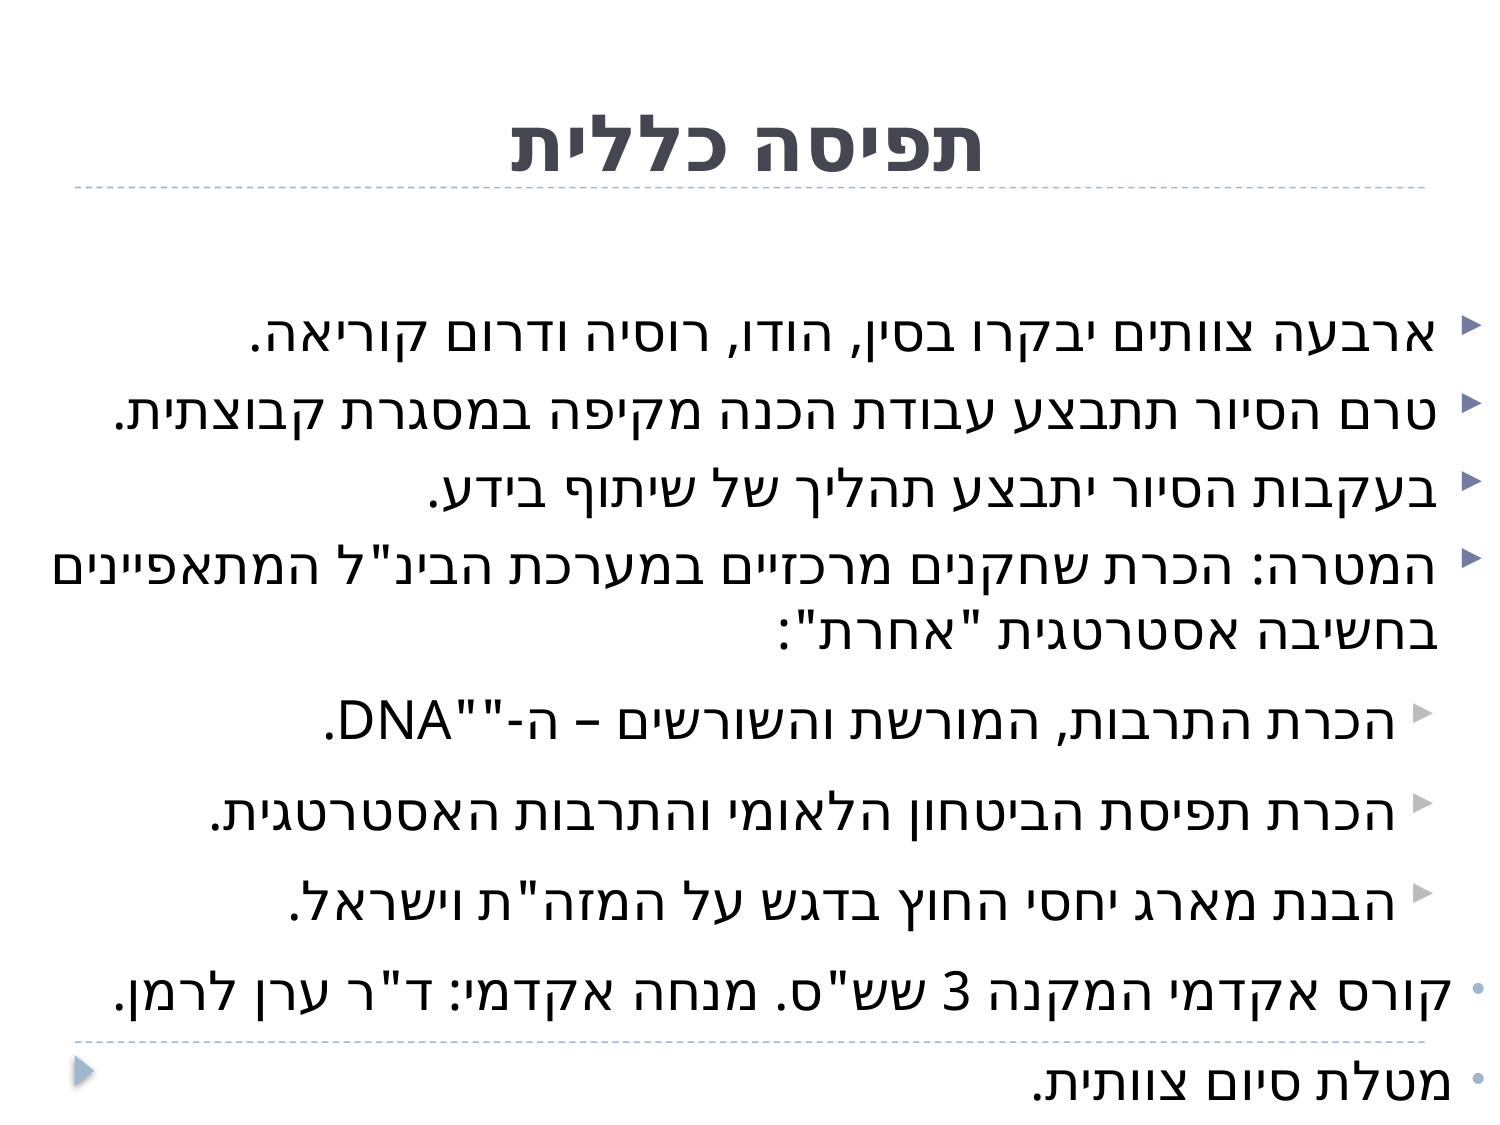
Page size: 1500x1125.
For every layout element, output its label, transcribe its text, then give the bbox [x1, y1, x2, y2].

list תפיסה כללית ארבעה צוותים יבקרו בסין, הודו, רוסיה ודרום קוריאה. טרם הסיור תתבצע עבודת הכנה מקיפה במסגרת קבוצתית. בעקבות הסיור יתבצע תהליך של שיתוף בידע. המטרה: הכרת שחקנים מרכזיים במערכת הבינ"ל המתאפיינים בחשיבה אסטרטגית "אחרת": הכרת התרבות, המורשת והשורשים – ה-""DNA. הכרת תפיסת הביטחון הלאומי והתרבות האסטרטגית. הבנת מארג יחסי החוץ בדגש על המזה"ת וישראל. קורס אקדמי המקנה 3 שש"ס. מנחה אקדמי: ד"ר ערן לרמן. מטלת סיום צוותית. [0, 0, 1500, 1125]
